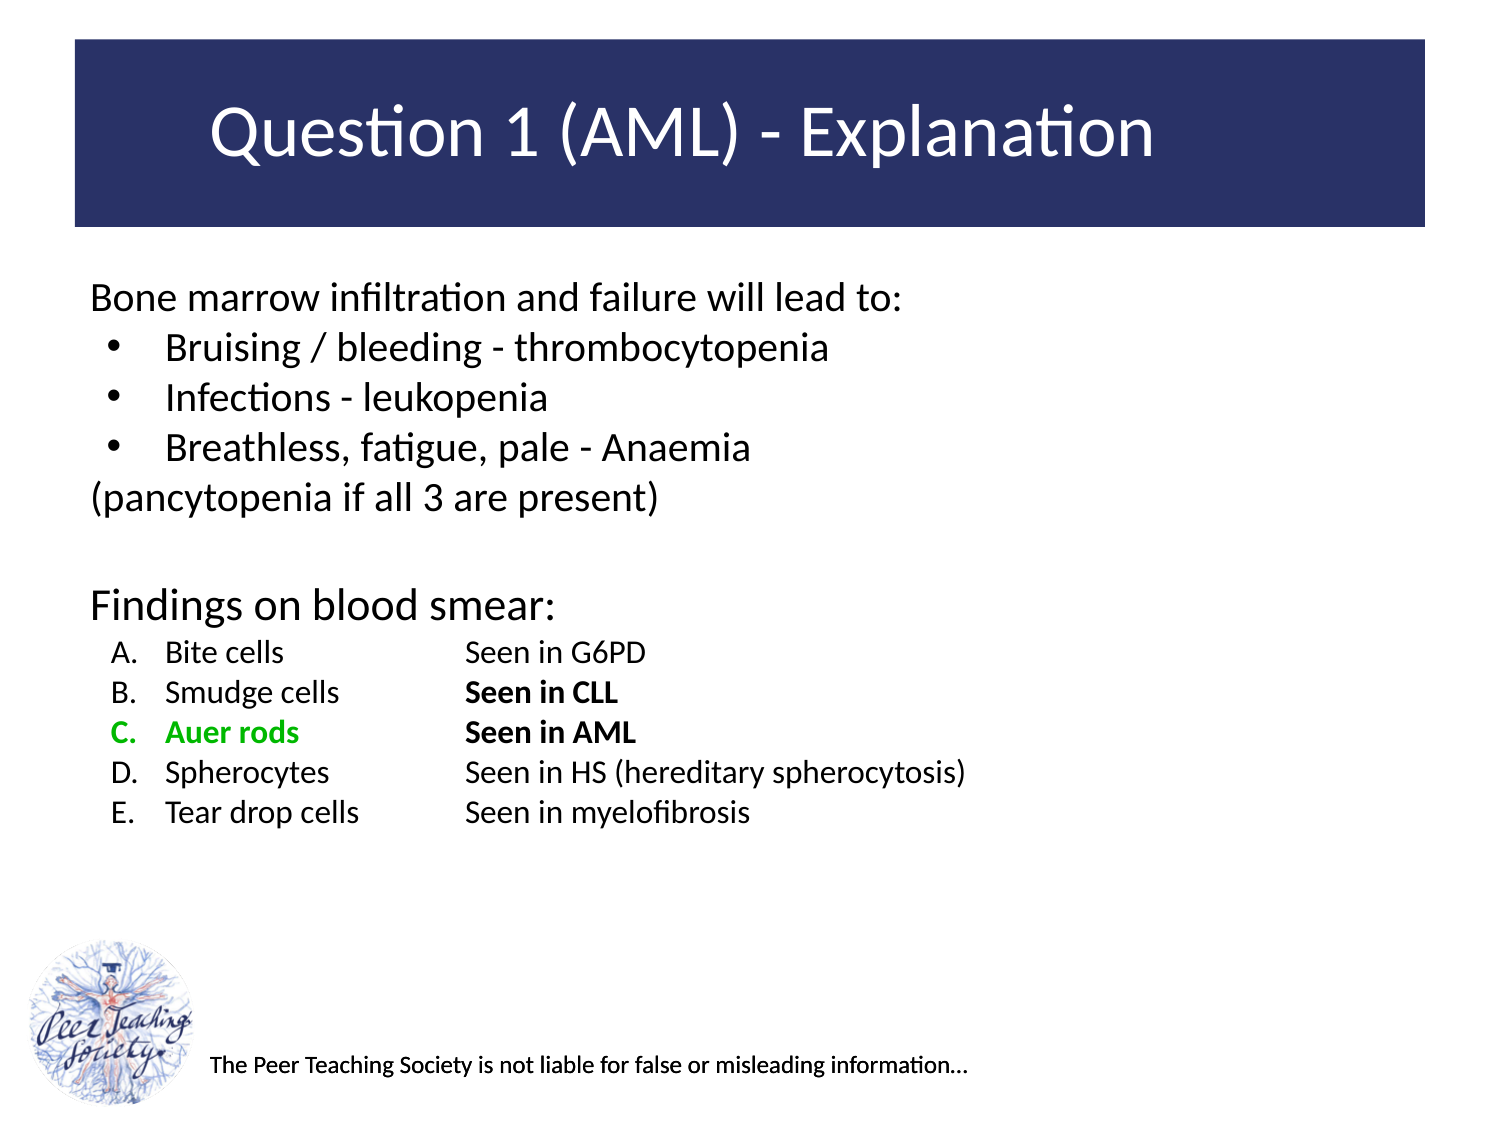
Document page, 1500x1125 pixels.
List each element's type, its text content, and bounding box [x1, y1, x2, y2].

text_box [74, 39, 1425, 227]
list Bone marrow infiltration and failure will lead to: Bruising / bleeding - thrombocytopenia Infections - leukopenia Breathless, fatigue, pale - Anaemia (pancytopenia if all 3 are present) Findings on blood smear: Bite cells Seen in G6PD Smudge cells Seen in CLL Auer rods Seen in AML Spherocytes Seen in HS (hereditary spherocytosis) Tear drop cells Seen in myelofibrosis [75, 262, 1425, 1005]
text_box The Peer Teaching Society is not liable for false or misleading information… [201, 1040, 1026, 1087]
text_box Question 1 (AML) - Explanation [194, 73, 1337, 179]
picture [26, 938, 195, 1108]
